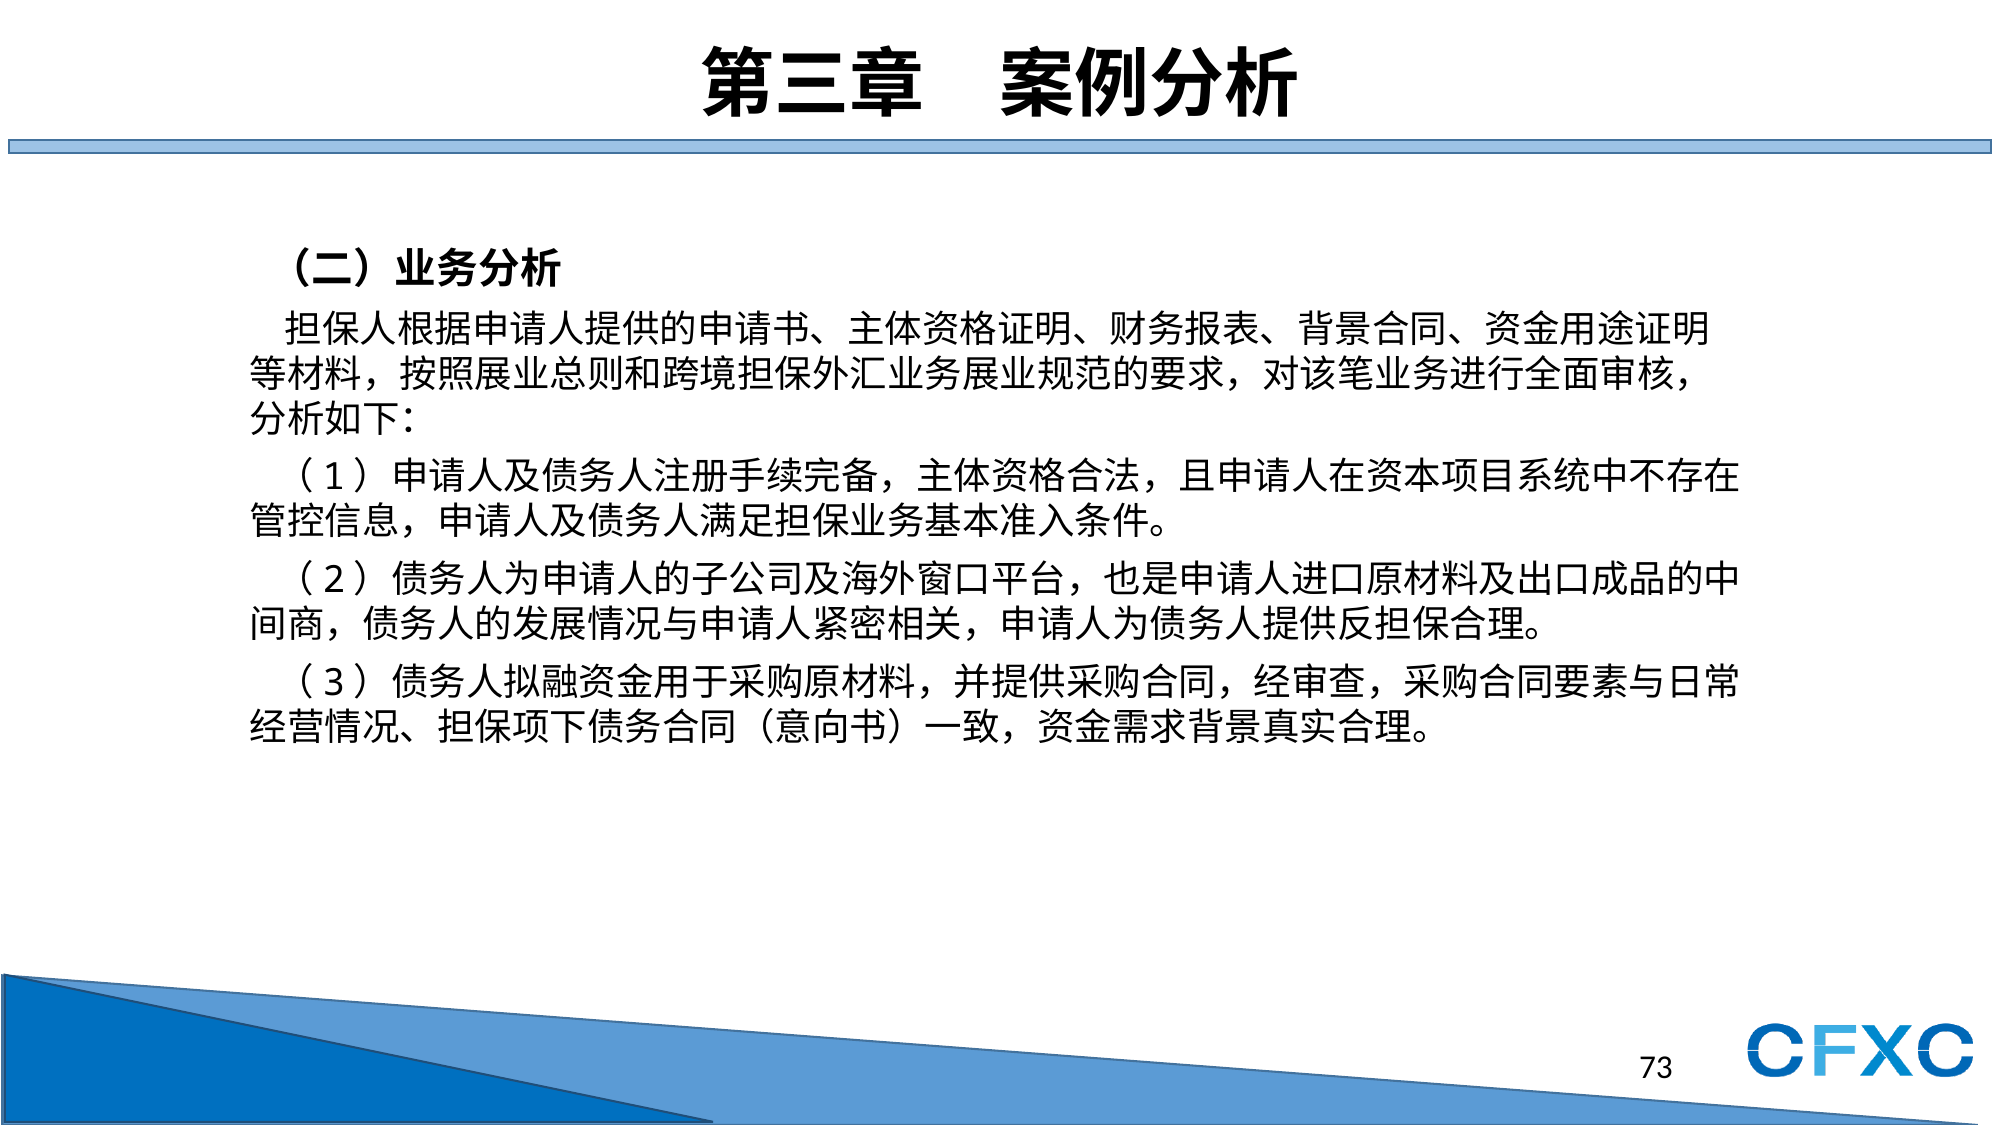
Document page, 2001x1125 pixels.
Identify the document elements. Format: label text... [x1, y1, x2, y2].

text_box [8, 139, 1992, 154]
picture [1741, 1020, 1978, 1080]
text_box [3, 973, 714, 1123]
text_box [1, 974, 1978, 1125]
text_box 第三章 案例分析 [380, 41, 1620, 118]
text_box （二）业务分析 担保人根据申请人提供的申请书、主体资格证明、财务报表、背景合同、资金用途证明等材料，按照展业总则和跨境担保外汇业务展业规范的要求，对该笔业务进行全面审核，分析如下： （1）申请人及债务人注册手续完备，主体资格合法，且申请人在资本项目系统中不存在管控信息，申请人及债务人满足担保业务基本准入条件。 （2）债务人为申请人的子公司及海外窗口平台，也是申请人进口原材料及出口成品的中间商，债务人的发展情况与申请人紧密相关，申请人为债务人提供反担保合理。 （3）债务人拟融资金用于采购原材料，并提供采购合同，经审查，采购合同要素与日常经营情况、担保项下债务合同（意向书）一致，资金需求背景真实合理。 [122, 234, 1760, 805]
slide_number 73 [1237, 1035, 1688, 1096]
